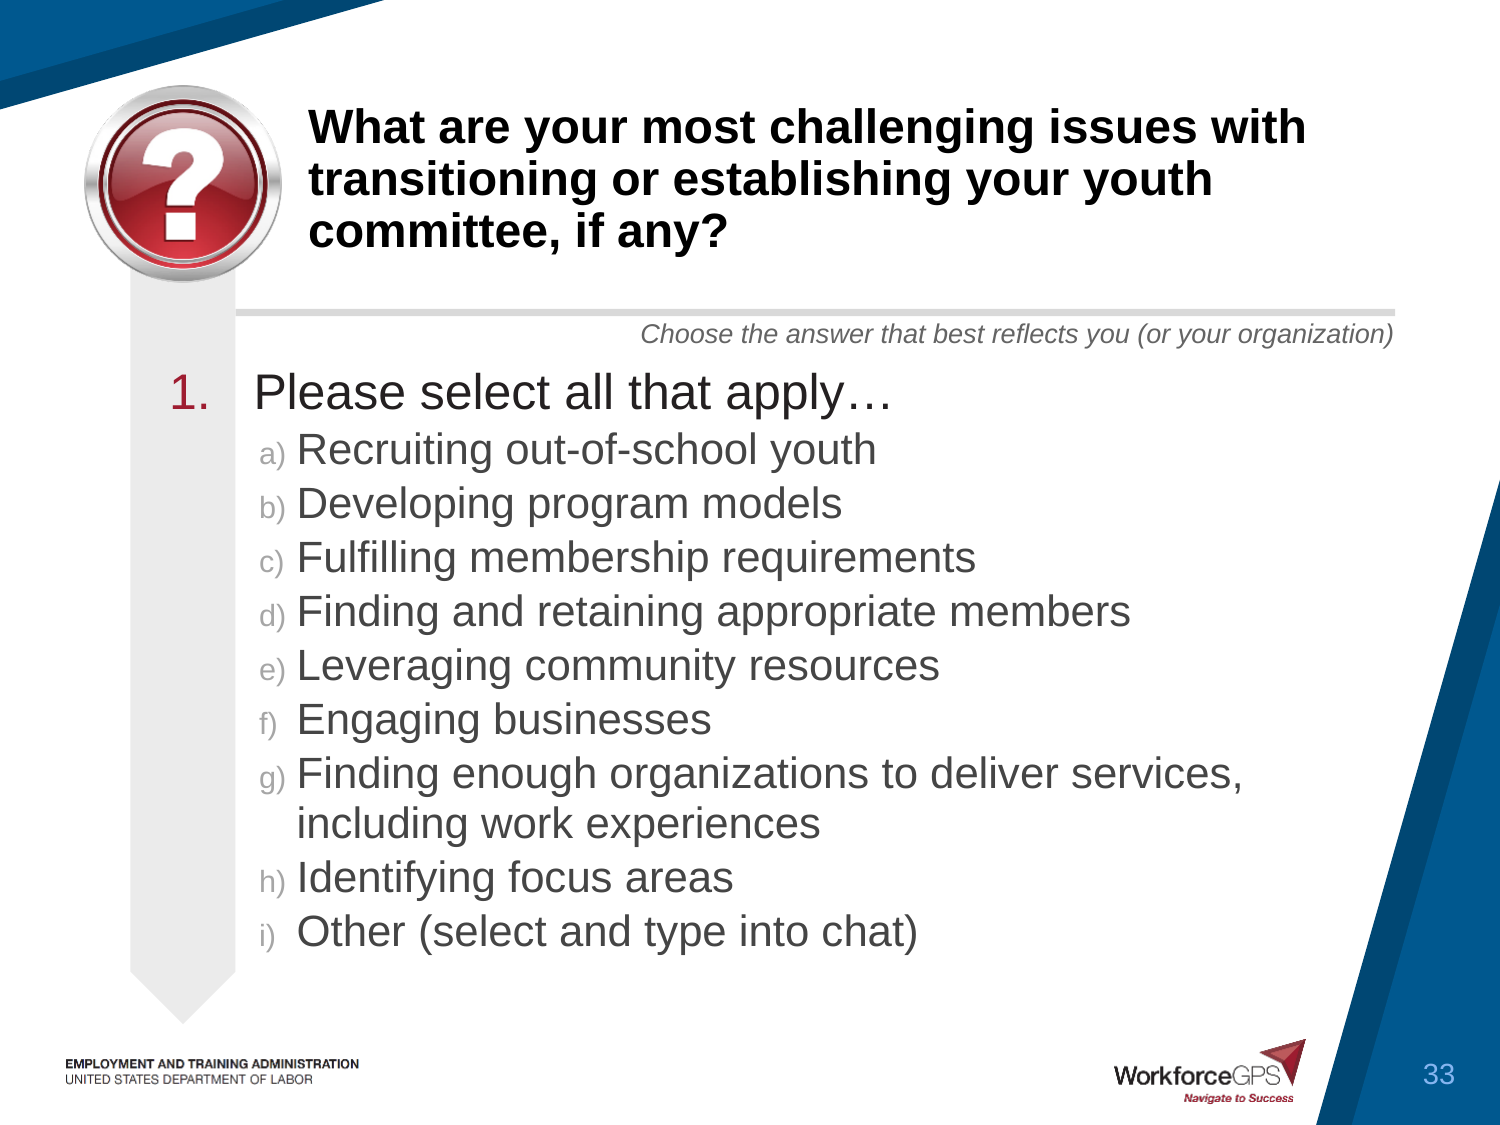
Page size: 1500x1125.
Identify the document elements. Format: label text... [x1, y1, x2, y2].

picture [1112, 1038, 1308, 1105]
title What are your most challenging issues with transitioning or establishing your youth committee, if any? [293, 93, 1409, 267]
list Please select all that apply… Recruiting out-of-school youth Developing program models Fulfilling membership requirements Finding and retaining appropriate members Leveraging community resources Engaging businesses Finding enough organizations to deliver services, including work experiences Identifying focus areas Other (select and type into chat) [154, 358, 1363, 965]
picture [59, 1053, 370, 1092]
picture [72, 73, 294, 295]
slide_number 33 [1260, 1042, 1471, 1103]
